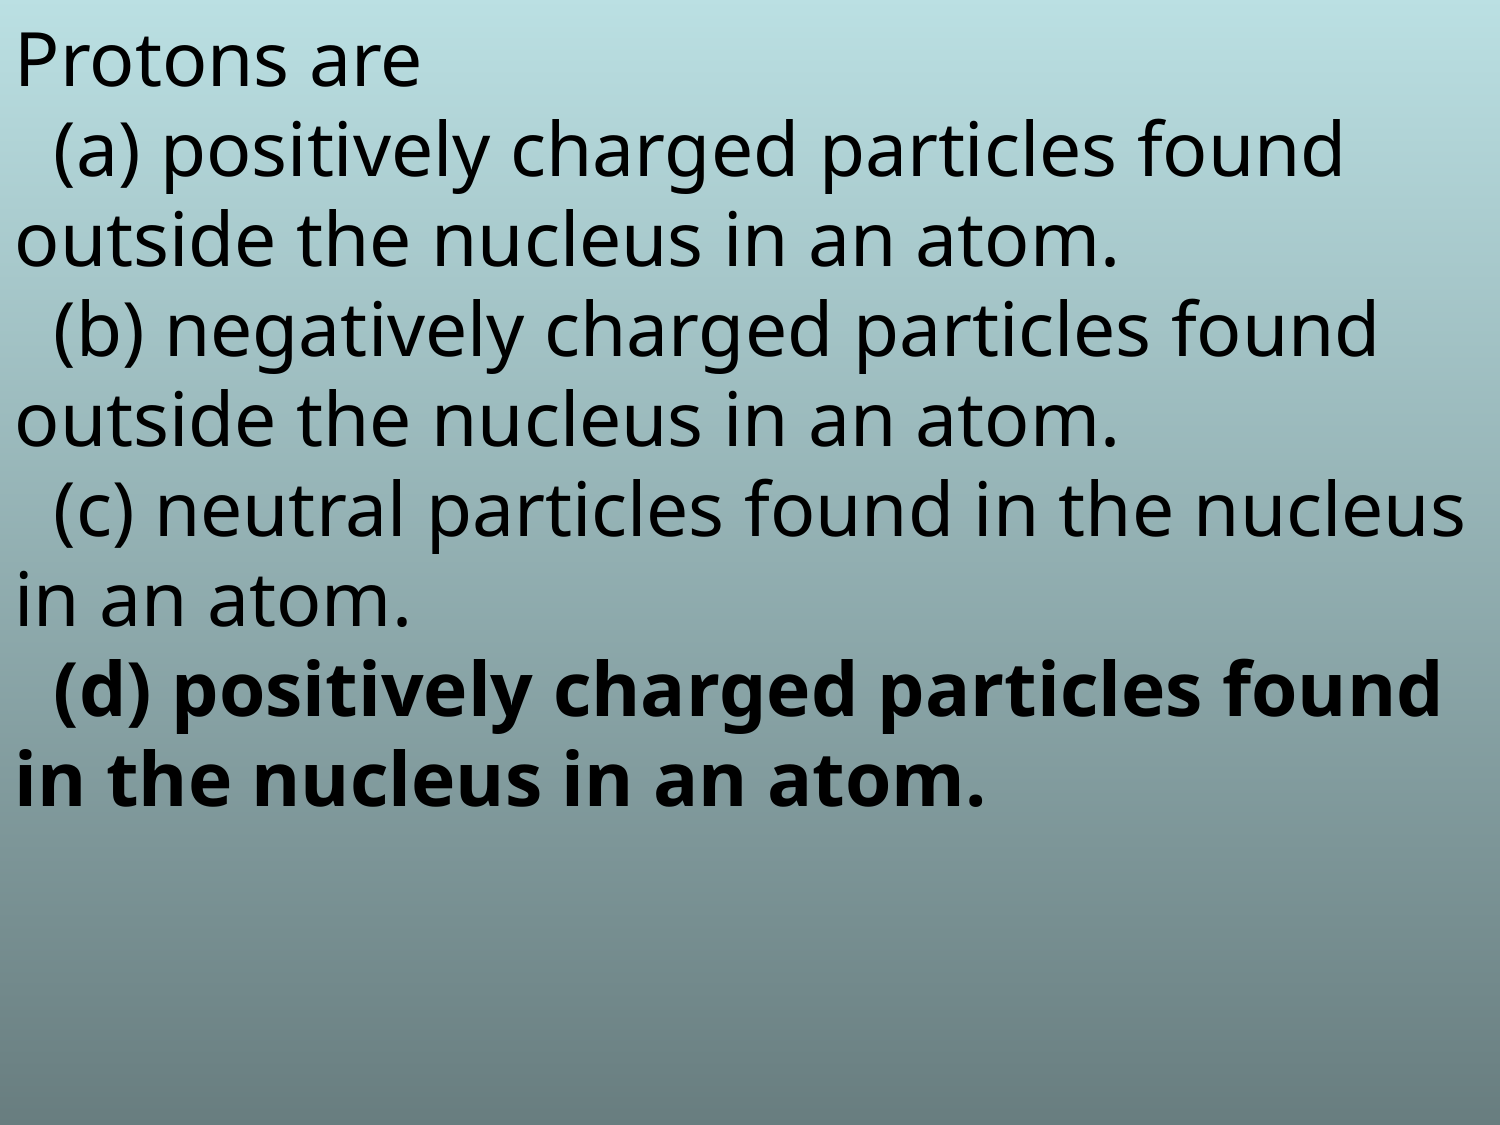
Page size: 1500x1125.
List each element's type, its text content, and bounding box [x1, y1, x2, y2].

text_box Protons are (a) positively charged particles found outside the nucleus in an atom. (b) negatively charged particles found outside the nucleus in an atom. (c) neutral particles found in the nucleus in an atom. (d) positively charged particles found in the nucleus in an atom. [0, 4, 1500, 829]
